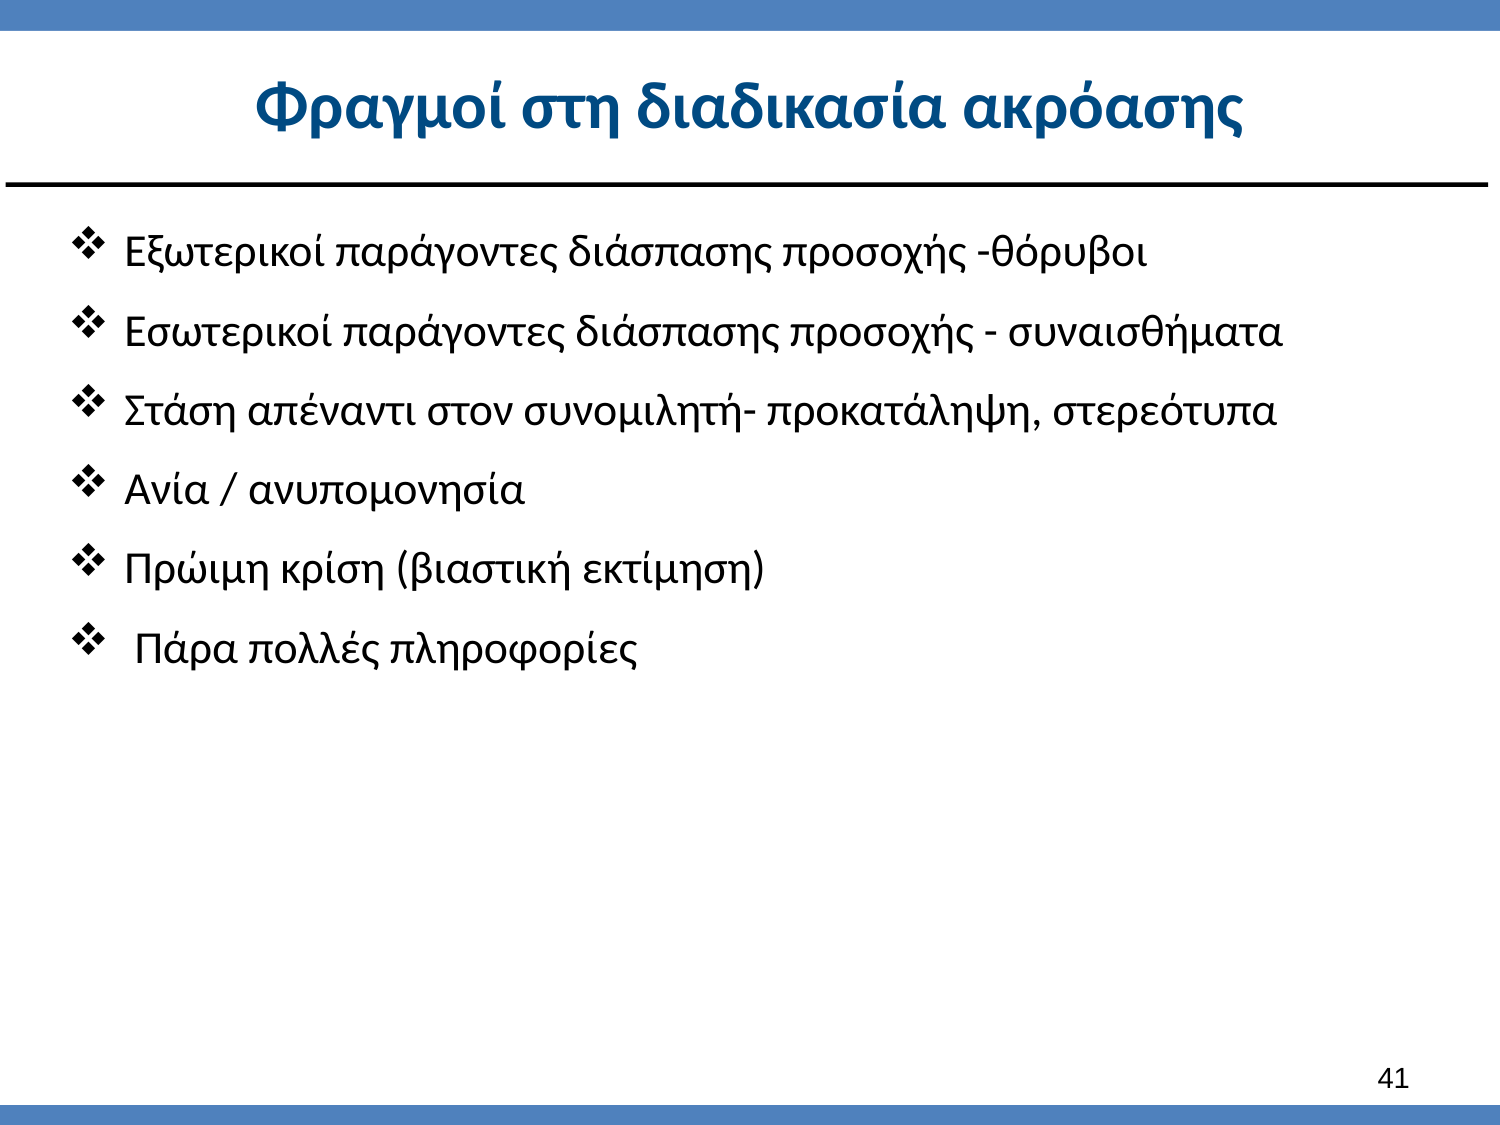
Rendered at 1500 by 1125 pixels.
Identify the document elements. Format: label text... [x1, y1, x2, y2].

list Εξωτερικοί παράγοντες διάσπασης προσοχής -θόρυβοι Εσωτερικοί παράγοντες διάσπασης προσοχής - συναισθήματα Στάση απέναντι στον συνομιλητή- προκατάληψη, στερεότυπα Ανία / ανυπομονησία Πρώιμη κρίση (βιαστική εκτίμηση) Πάρα πολλές πληροφορίες [53, 208, 1424, 1059]
title Φραγμοί στη διαδικασία ακρόασης [0, 30, 1500, 173]
slide_number 40 [1074, 1051, 1426, 1095]
